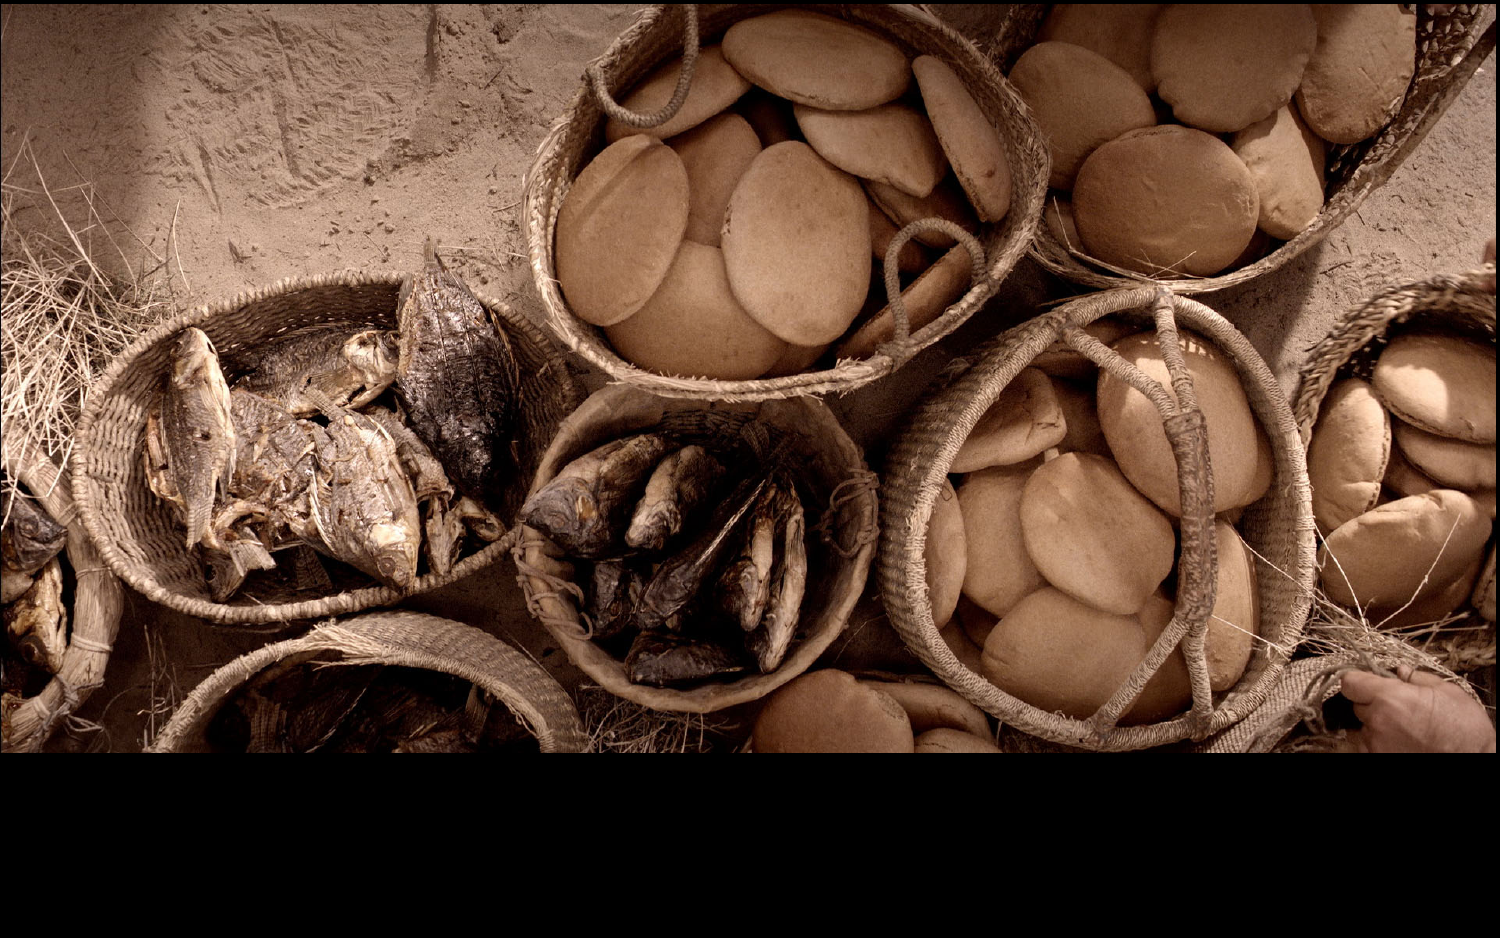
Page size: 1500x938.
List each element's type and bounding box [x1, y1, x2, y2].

picture [0, 4, 1496, 753]
